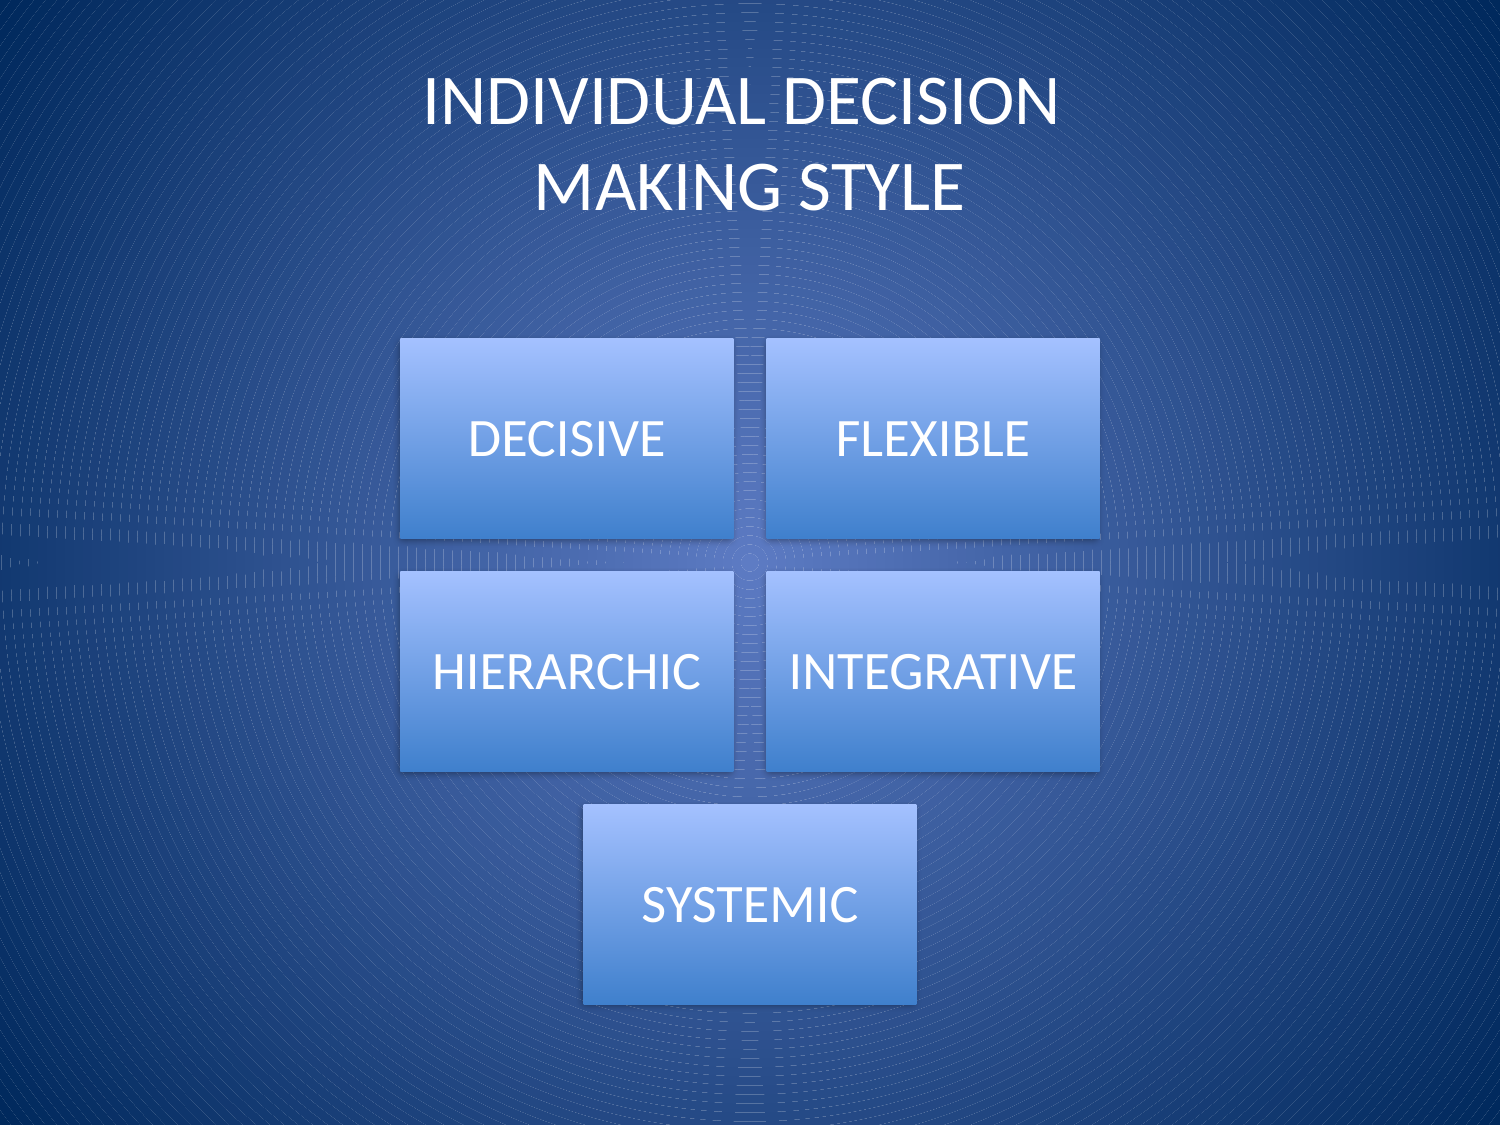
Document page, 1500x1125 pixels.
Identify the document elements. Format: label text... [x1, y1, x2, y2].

title INDIVIDUAL DECISION MAKING STYLE [75, 45, 1425, 233]
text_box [249, 338, 1251, 1006]
